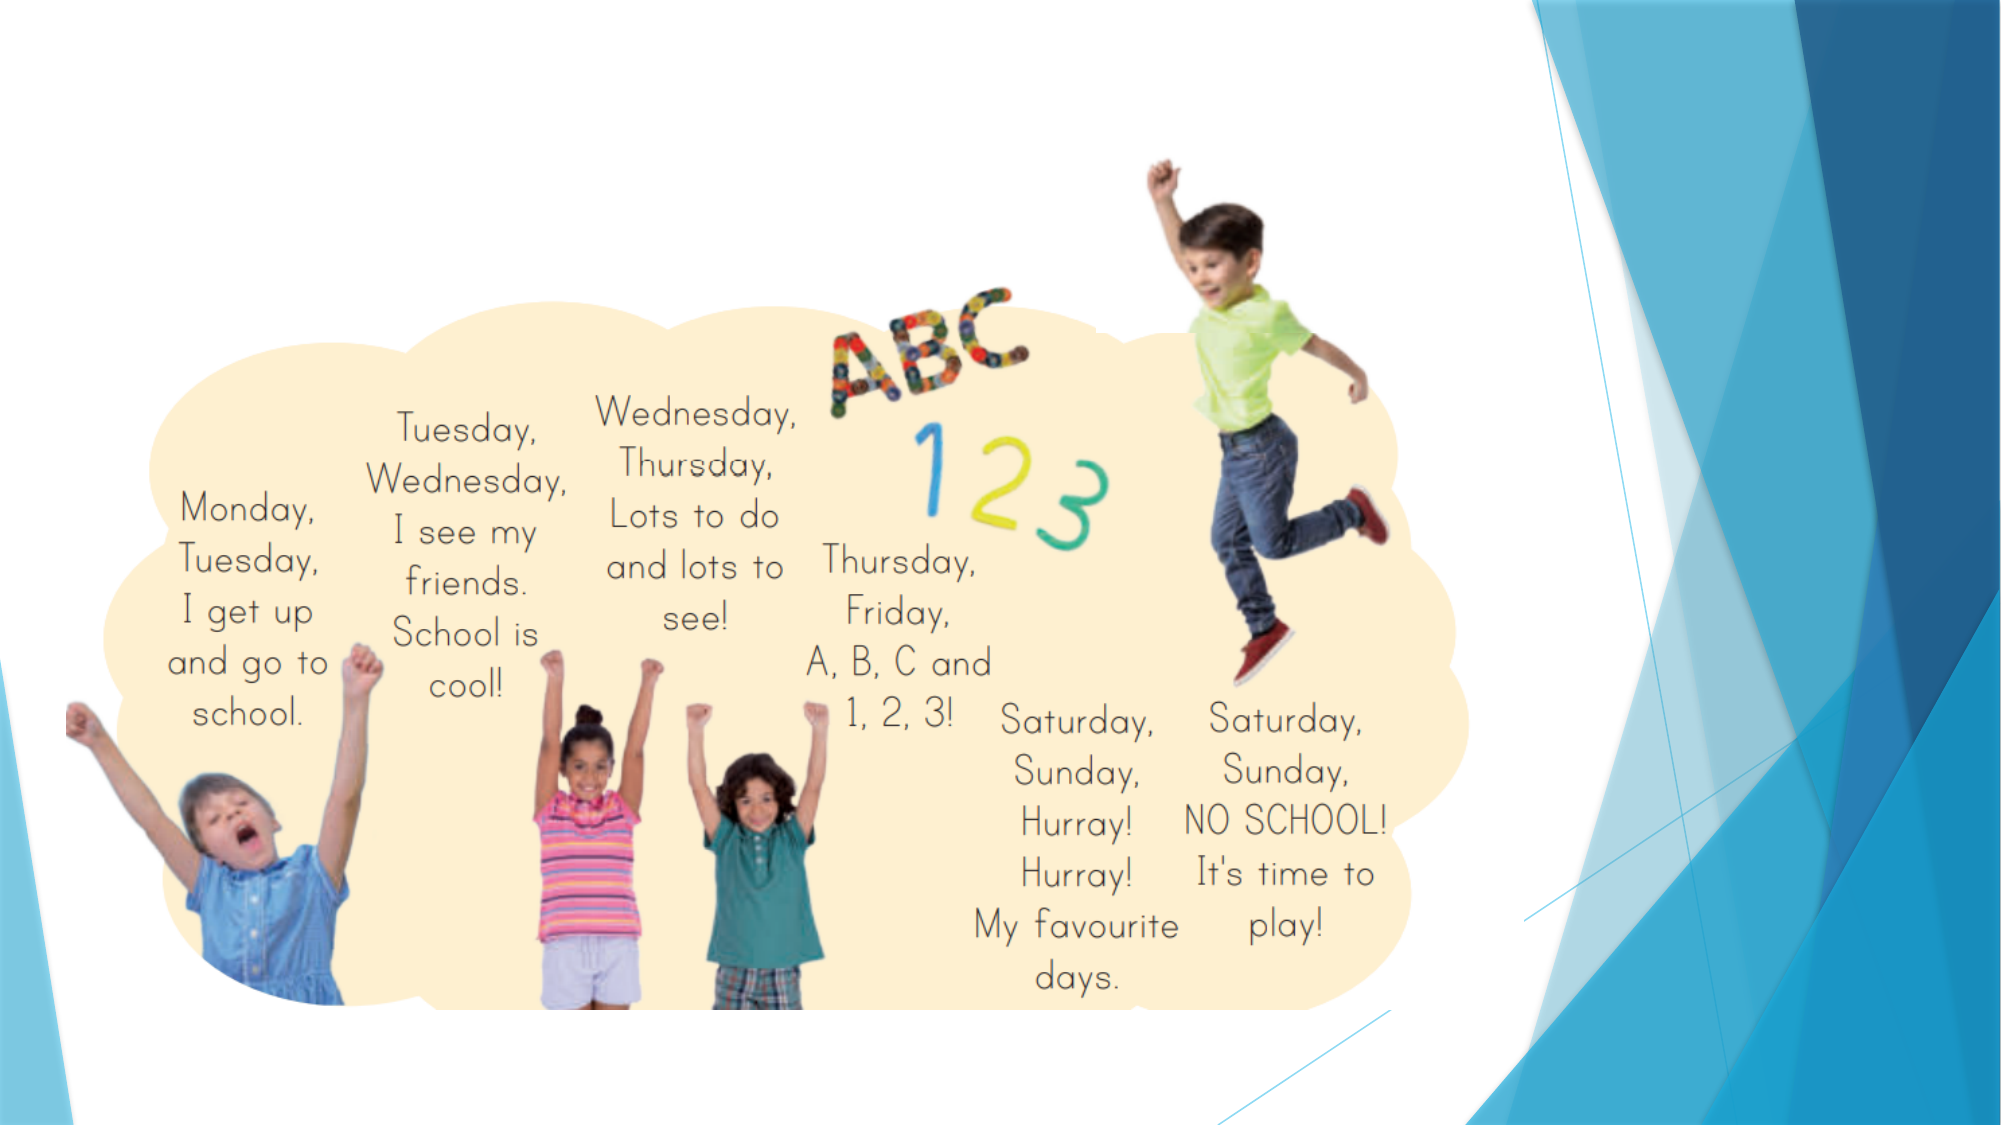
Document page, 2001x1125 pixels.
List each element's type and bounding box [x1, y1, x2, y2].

picture [66, 91, 1524, 1010]
